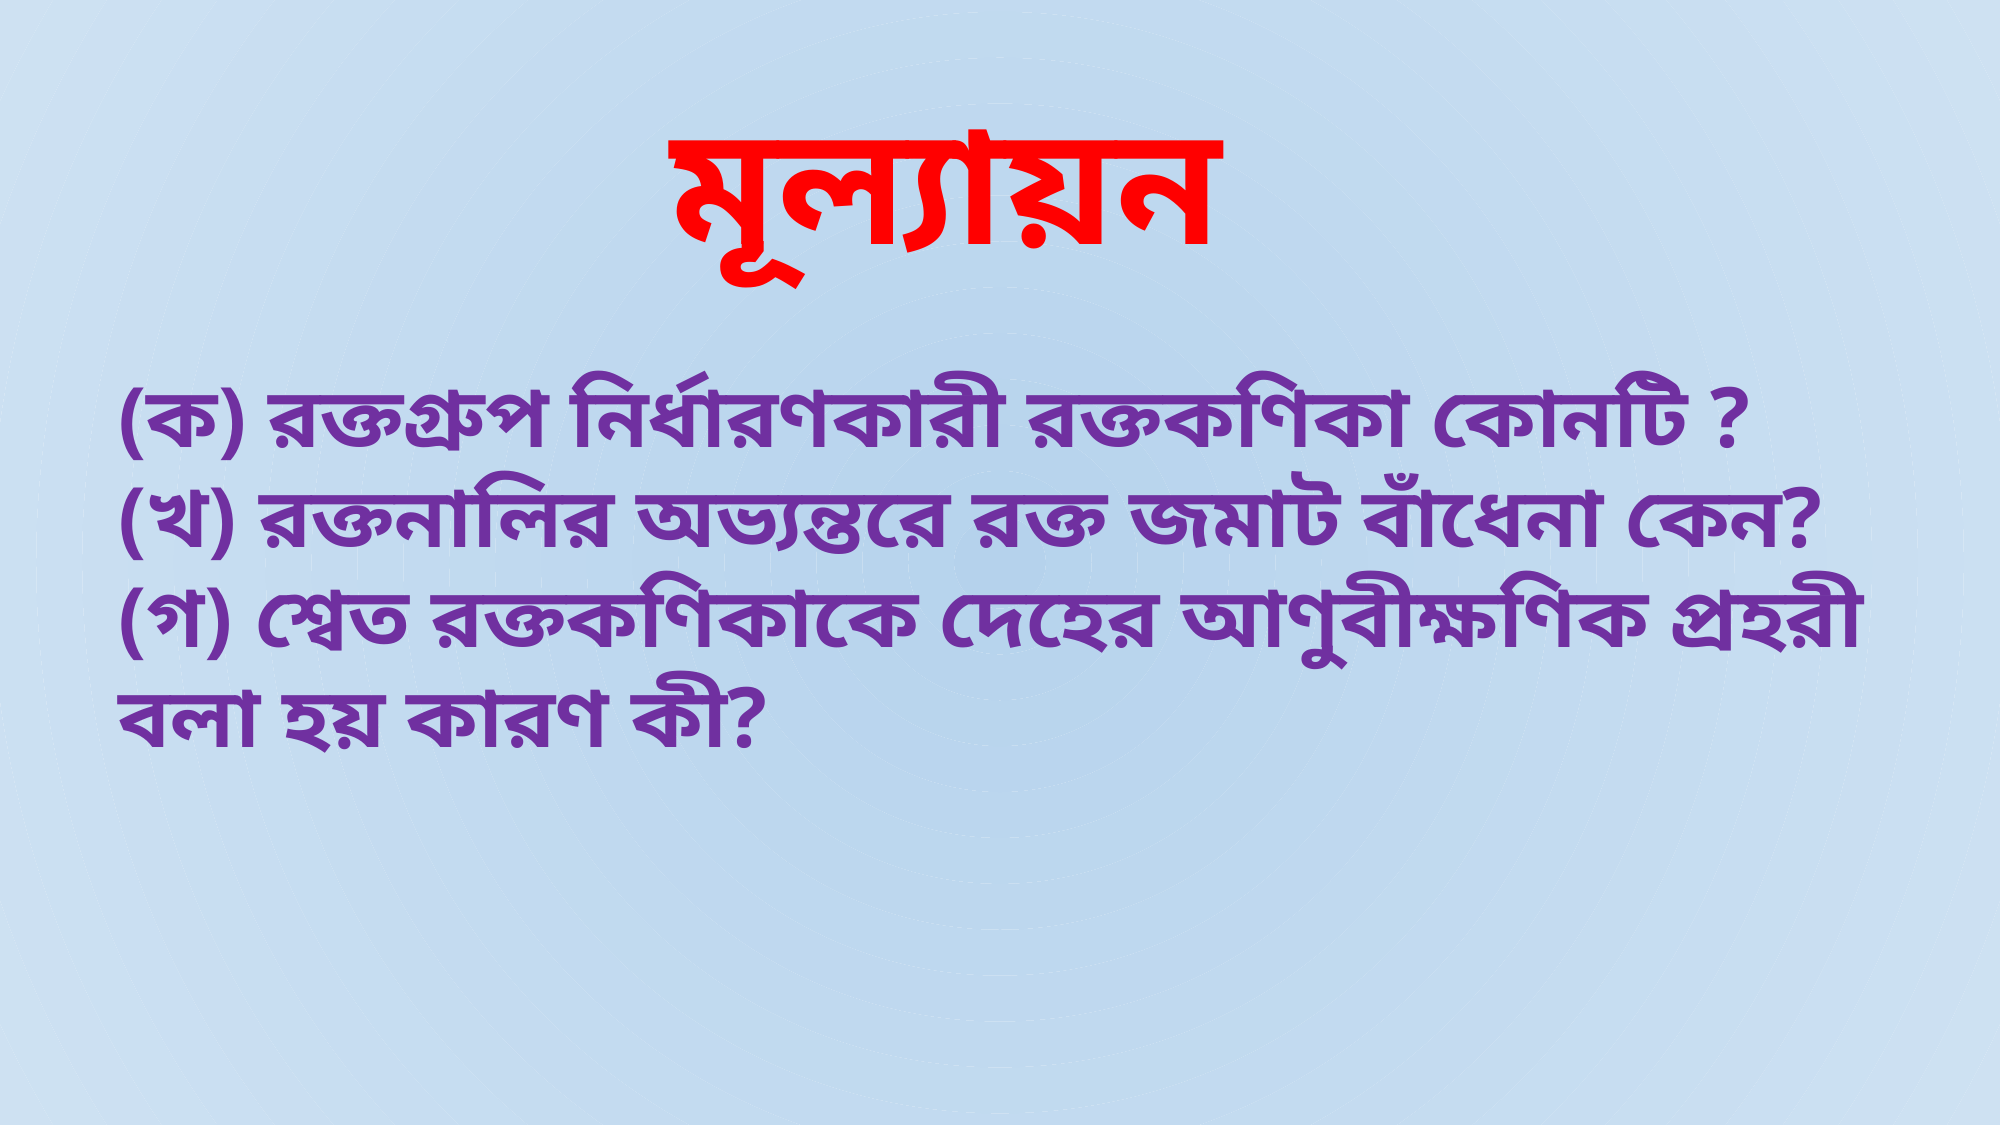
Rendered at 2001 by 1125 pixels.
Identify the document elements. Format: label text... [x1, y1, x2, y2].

text_box মূল্যায়ন [655, 70, 1281, 286]
text_box (ক) রক্তগ্রুপ নির্ধারণকারী রক্তকণিকা কোনটি ? (খ) রক্তনালির অভ্যন্তরে রক্ত জমাট বাঁধেনা কেন? (গ) শ্বেত রক্তকণিকাকে দেহের আণুবীক্ষণিক প্রহরী বলা হয় কারণ কী? [103, 356, 1901, 872]
